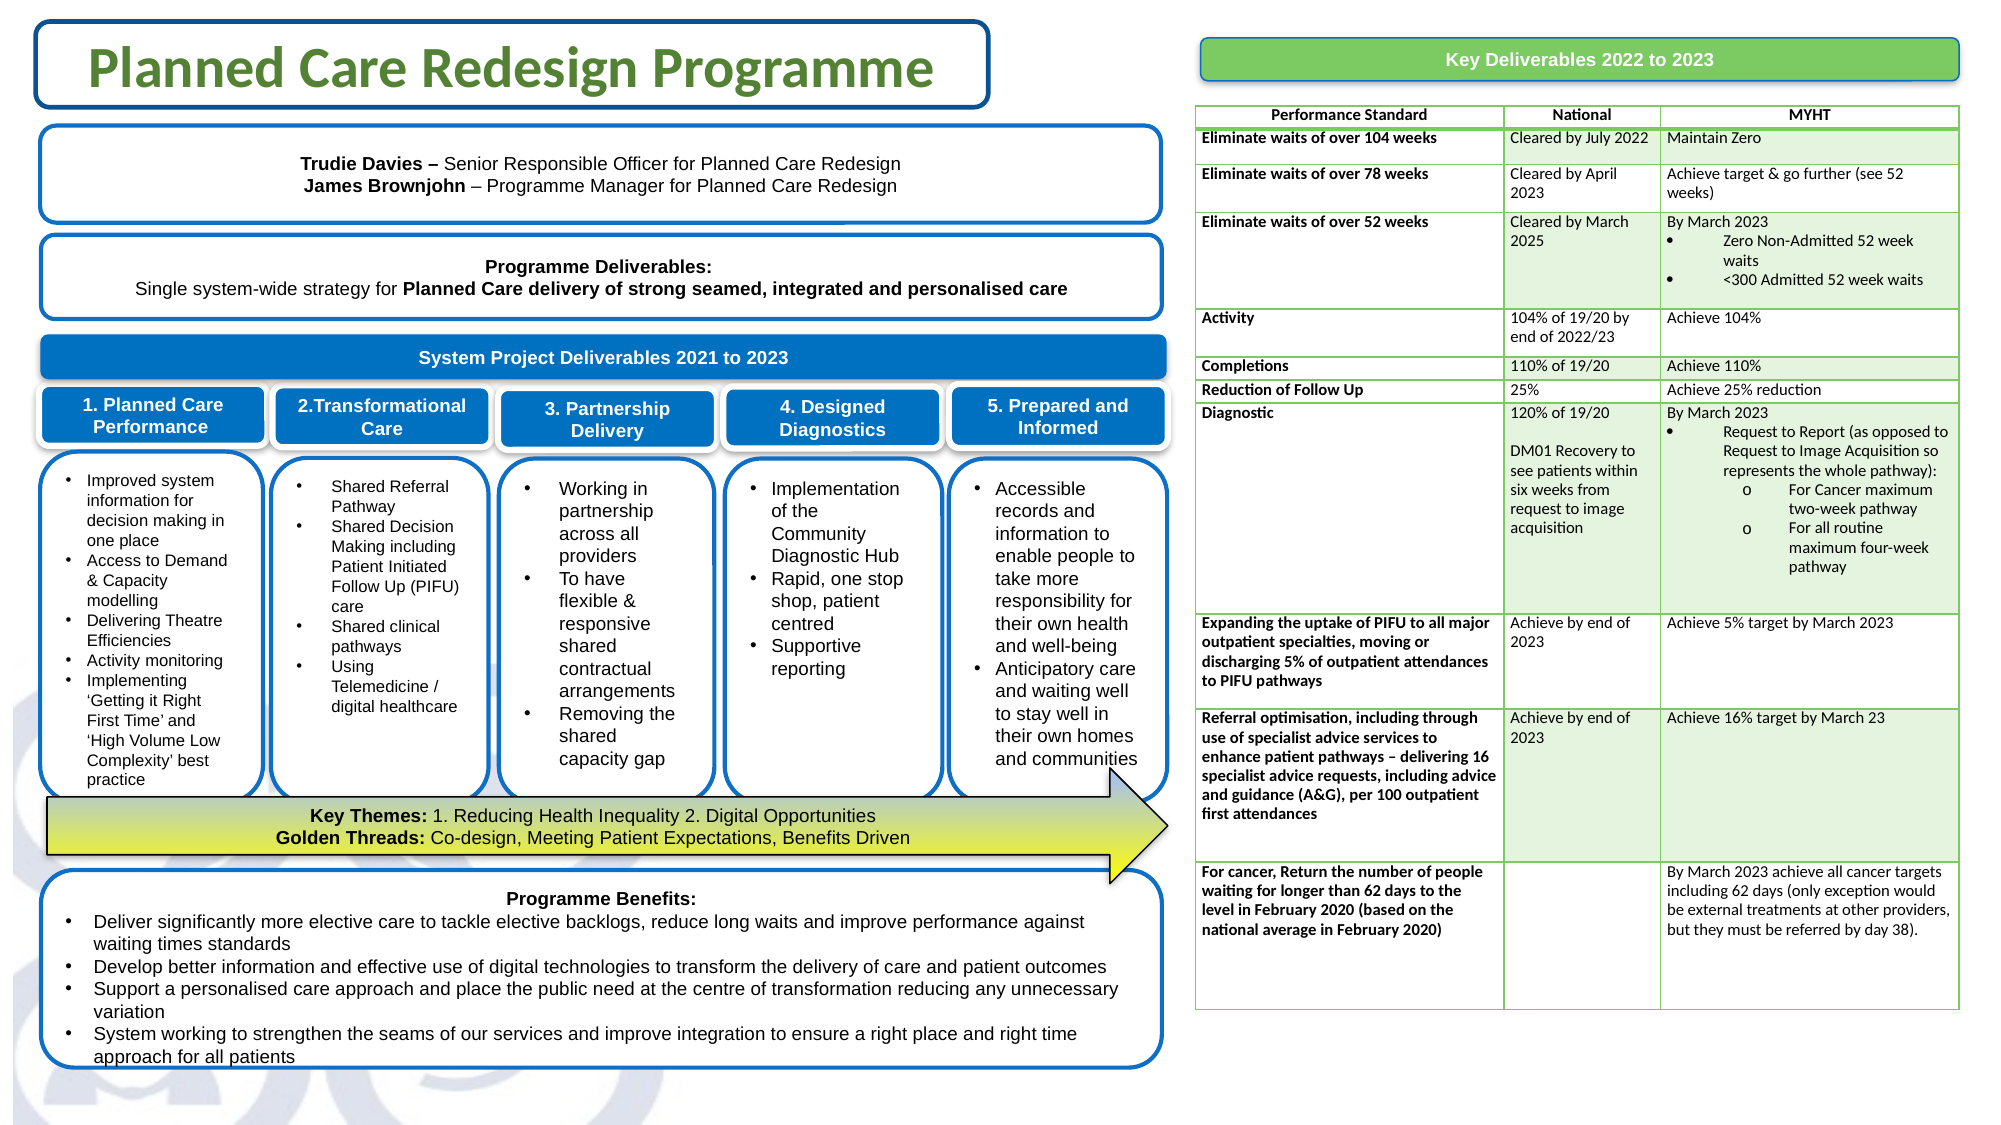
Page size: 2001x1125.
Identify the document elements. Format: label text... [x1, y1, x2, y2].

table_cell Reduction of Follow Up [1196, 381, 1503, 402]
table_cell Achieve 110% [1661, 358, 1958, 379]
table_cell Cleared by July 2022 [1505, 131, 1660, 164]
table_cell 104% of 19/20 by end of 2022/23 [1505, 310, 1660, 356]
table_cell Achieve 16% target by March 23 [1661, 710, 1958, 861]
table_cell Eliminate waits of over 52 weeks [1196, 213, 1503, 308]
table_cell Maintain Zero [1661, 131, 1958, 164]
table_cell Eliminate waits of over 104 weeks [1196, 131, 1503, 164]
text_box Key Deliverables 2022 to 2023 [1199, 37, 1960, 82]
table_cell Cleared by March 2025 [1505, 213, 1660, 308]
table_cell Activity [1196, 310, 1503, 356]
table_cell Completions [1196, 358, 1503, 379]
table_cell 25% [1505, 381, 1660, 402]
table_cell Achieve 104% [1661, 310, 1958, 356]
table_header Performance Standard [1196, 107, 1503, 127]
table_cell Eliminate waits of over 78 weeks [1196, 165, 1503, 212]
table_cell Achieve by end of 2023 [1505, 615, 1660, 708]
table_header MYHT [1661, 107, 1958, 127]
table_cell Cleared by April 2023 [1505, 165, 1660, 212]
table_header National [1505, 107, 1660, 127]
table_cell 110% of 19/20 [1505, 358, 1660, 379]
table_cell Expanding the uptake of PIFU to all major outpatient specialties, moving or discharging 5% of outpatient attendances to PIFU pathways [1196, 615, 1503, 708]
table_cell By March 2023 Zero Non-Admitted 52 week waits <300 Admitted 52 week waits [1661, 213, 1958, 308]
table_cell Achieve 5% target by March 2023 [1661, 615, 1958, 708]
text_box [38, 125, 1169, 1068]
text_box Planned Care Redesign Programme [33, 19, 991, 110]
picture [13, 0, 1985, 1125]
table_cell Achieve target & go further (see 52 weeks) [1661, 165, 1958, 212]
table_cell By March 2023 achieve all cancer targets including 62 days (only exception would be external treatments at other providers, but they must be referred by day 38). [1661, 863, 1958, 1009]
table_cell [1505, 863, 1660, 1009]
table_cell 120% of 19/20 DM01 Recovery to see patients within six weeks from request to image acquisition [1505, 404, 1660, 613]
table_cell Diagnostic [1196, 404, 1503, 613]
table_cell By March 2023 Request to Report (as opposed to Request to Image Acquisition so represents the whole pathway): For Cancer maximum two-week pathway For all routine maximum four-week pathway [1661, 404, 1958, 613]
table_cell For cancer, Return the number of people waiting for longer than 62 days to the level in February 2020 (based on the national average in February 2020) [1196, 863, 1503, 1009]
table_cell Achieve by end of 2023 [1505, 710, 1660, 861]
table_cell Referral optimisation, including through use of specialist advice services to enhance patient pathways – delivering 16 specialist advice requests, including advice and guidance (A&G), per 100 outpatient first attendances [1196, 710, 1503, 861]
table_cell Achieve 25% reduction [1661, 381, 1958, 402]
